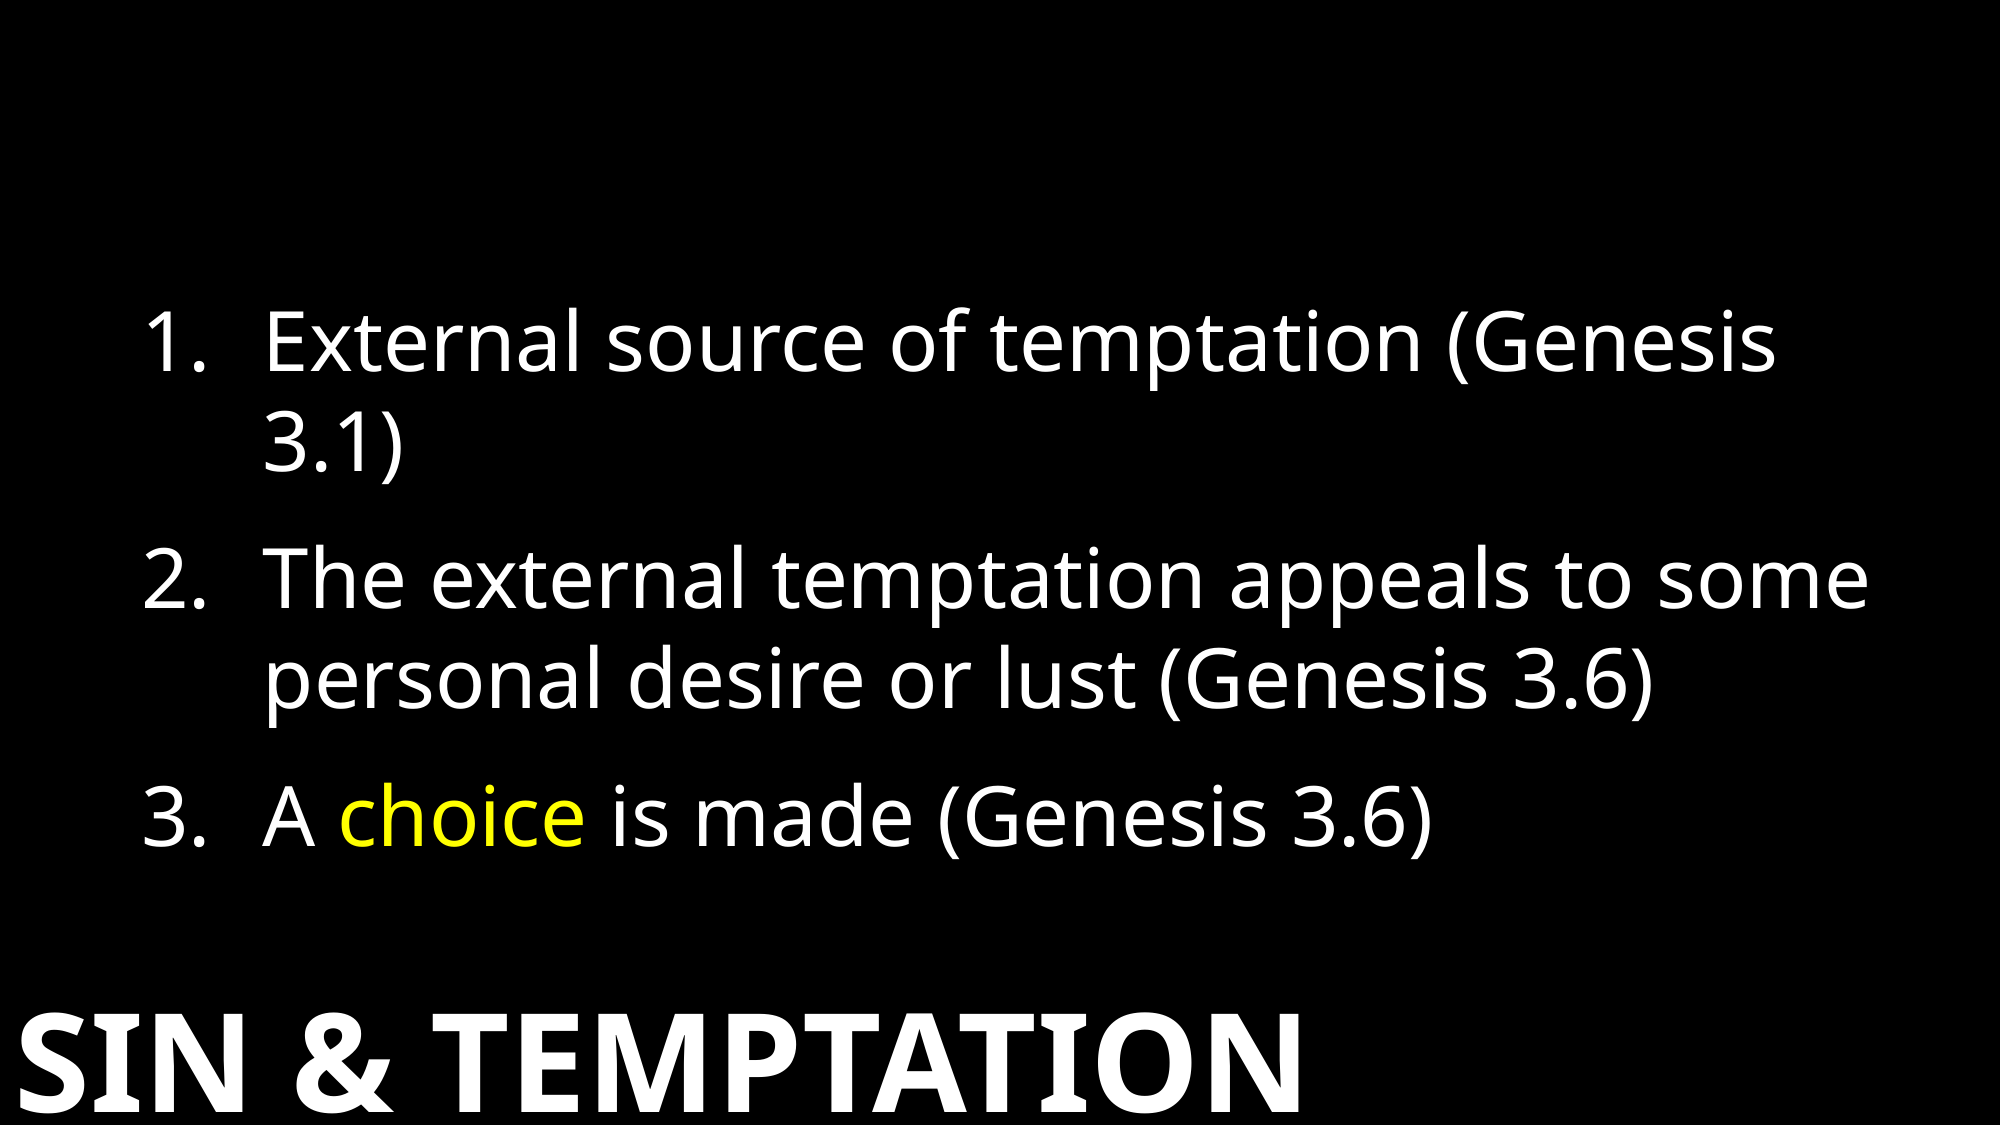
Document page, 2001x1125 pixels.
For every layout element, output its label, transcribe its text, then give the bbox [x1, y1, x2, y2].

text_box SIN & TEMPTATION [0, 967, 2000, 1125]
text_box External source of temptation (Genesis 3.1) The external temptation appeals to some personal desire or lust (Genesis 3.6) A choice is made (Genesis 3.6) [81, 280, 1919, 870]
